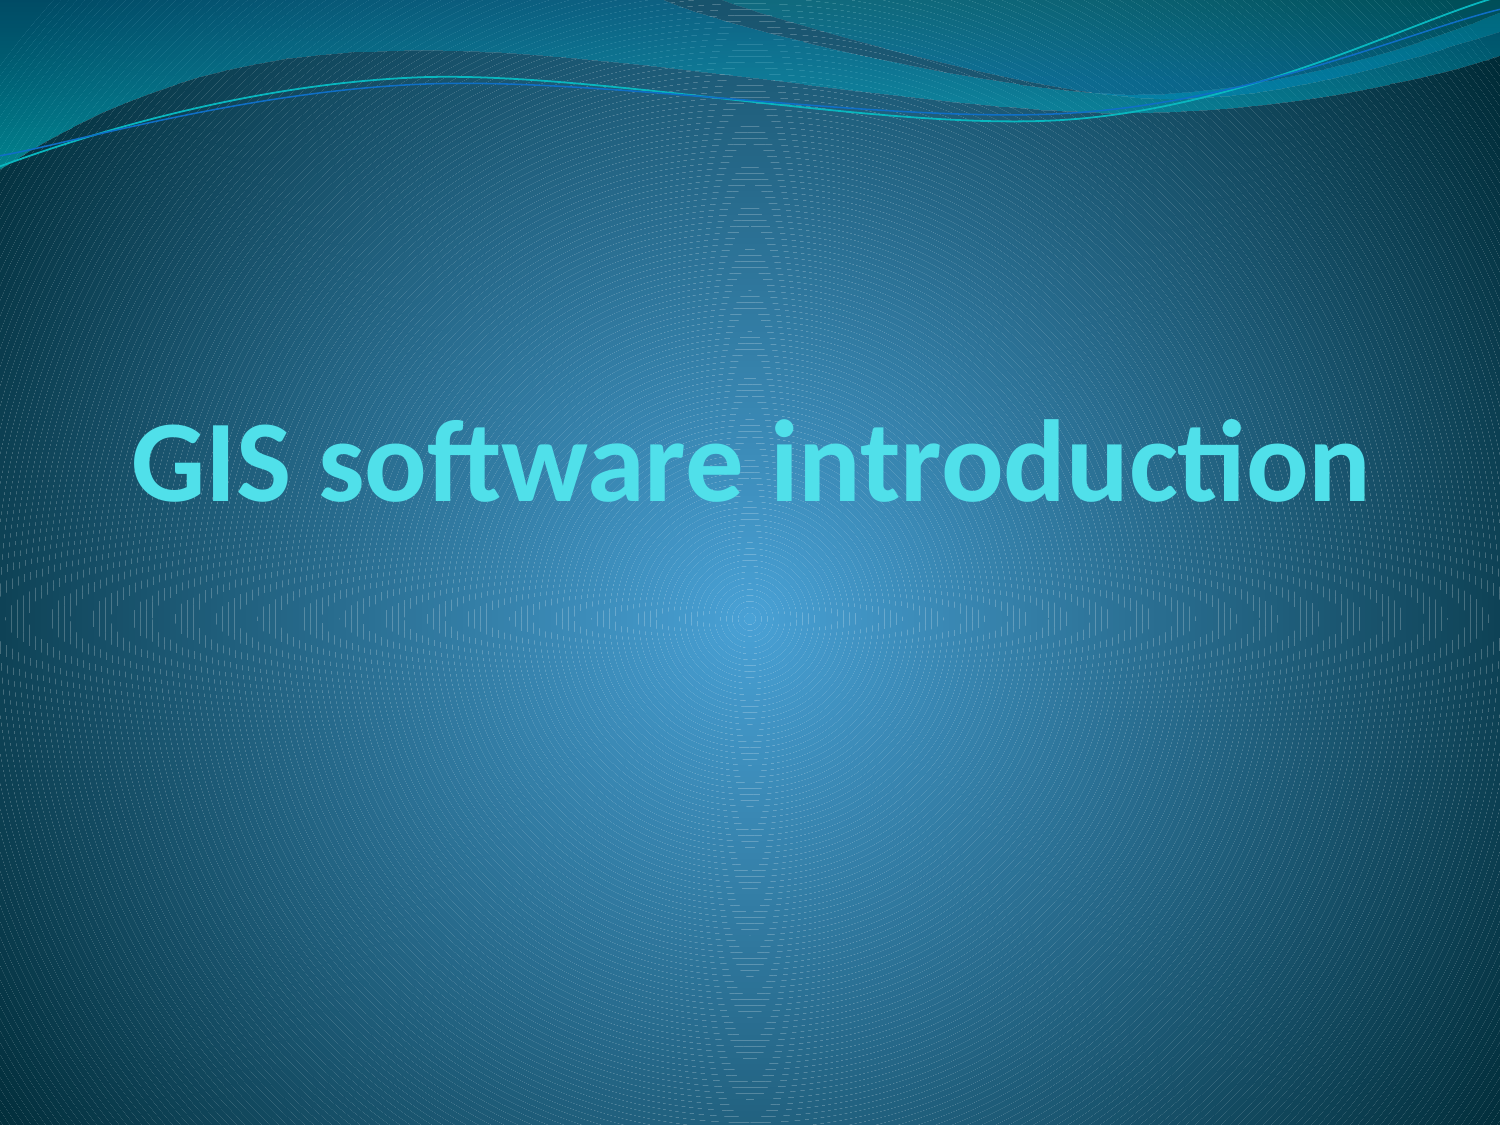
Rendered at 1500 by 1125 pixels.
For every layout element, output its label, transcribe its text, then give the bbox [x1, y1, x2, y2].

title GIS software introduction [87, 224, 1376, 525]
